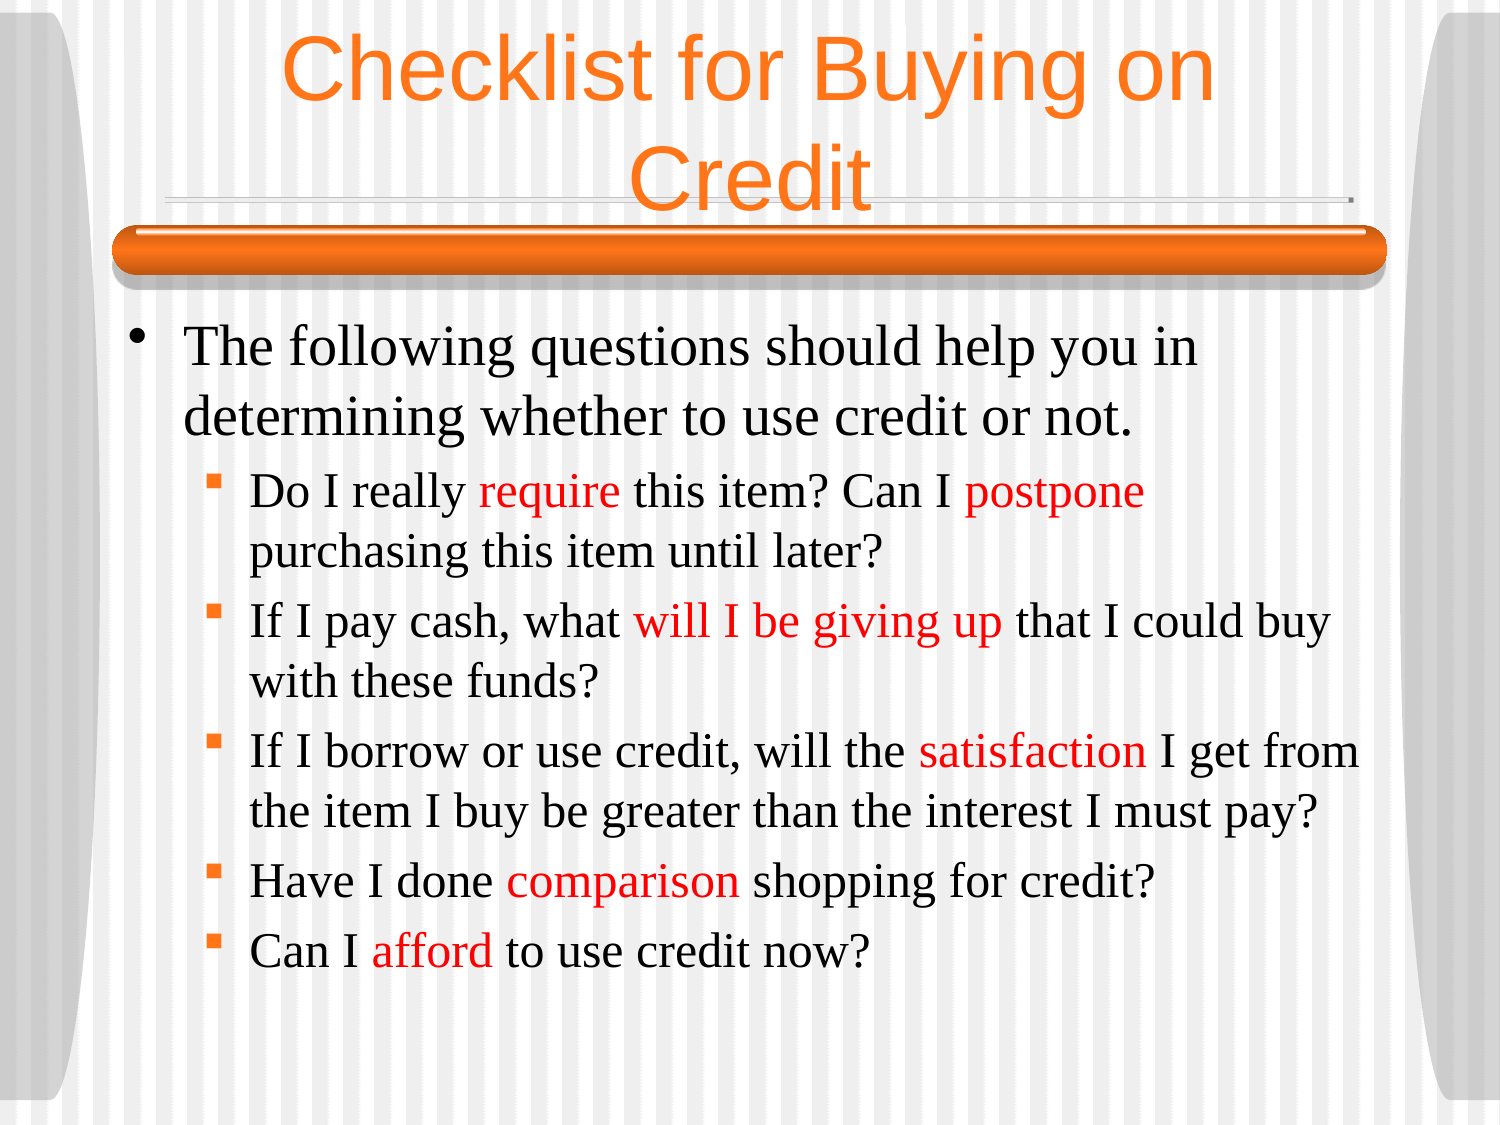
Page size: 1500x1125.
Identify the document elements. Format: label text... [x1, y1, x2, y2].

picture [0, 0, 1500, 1125]
list The following questions should help you in determining whether to use credit or not. Do I really require this item? Can I postpone purchasing this item until later? If I pay cash, what will I be giving up that I could buy with these funds? If I borrow or use credit, will the satisfaction I get from the item I buy be greater than the interest I must pay? Have I done comparison shopping for credit? Can I afford to use credit now? [112, 299, 1388, 1038]
title Checklist for Buying on Credit [137, 49, 1363, 188]
